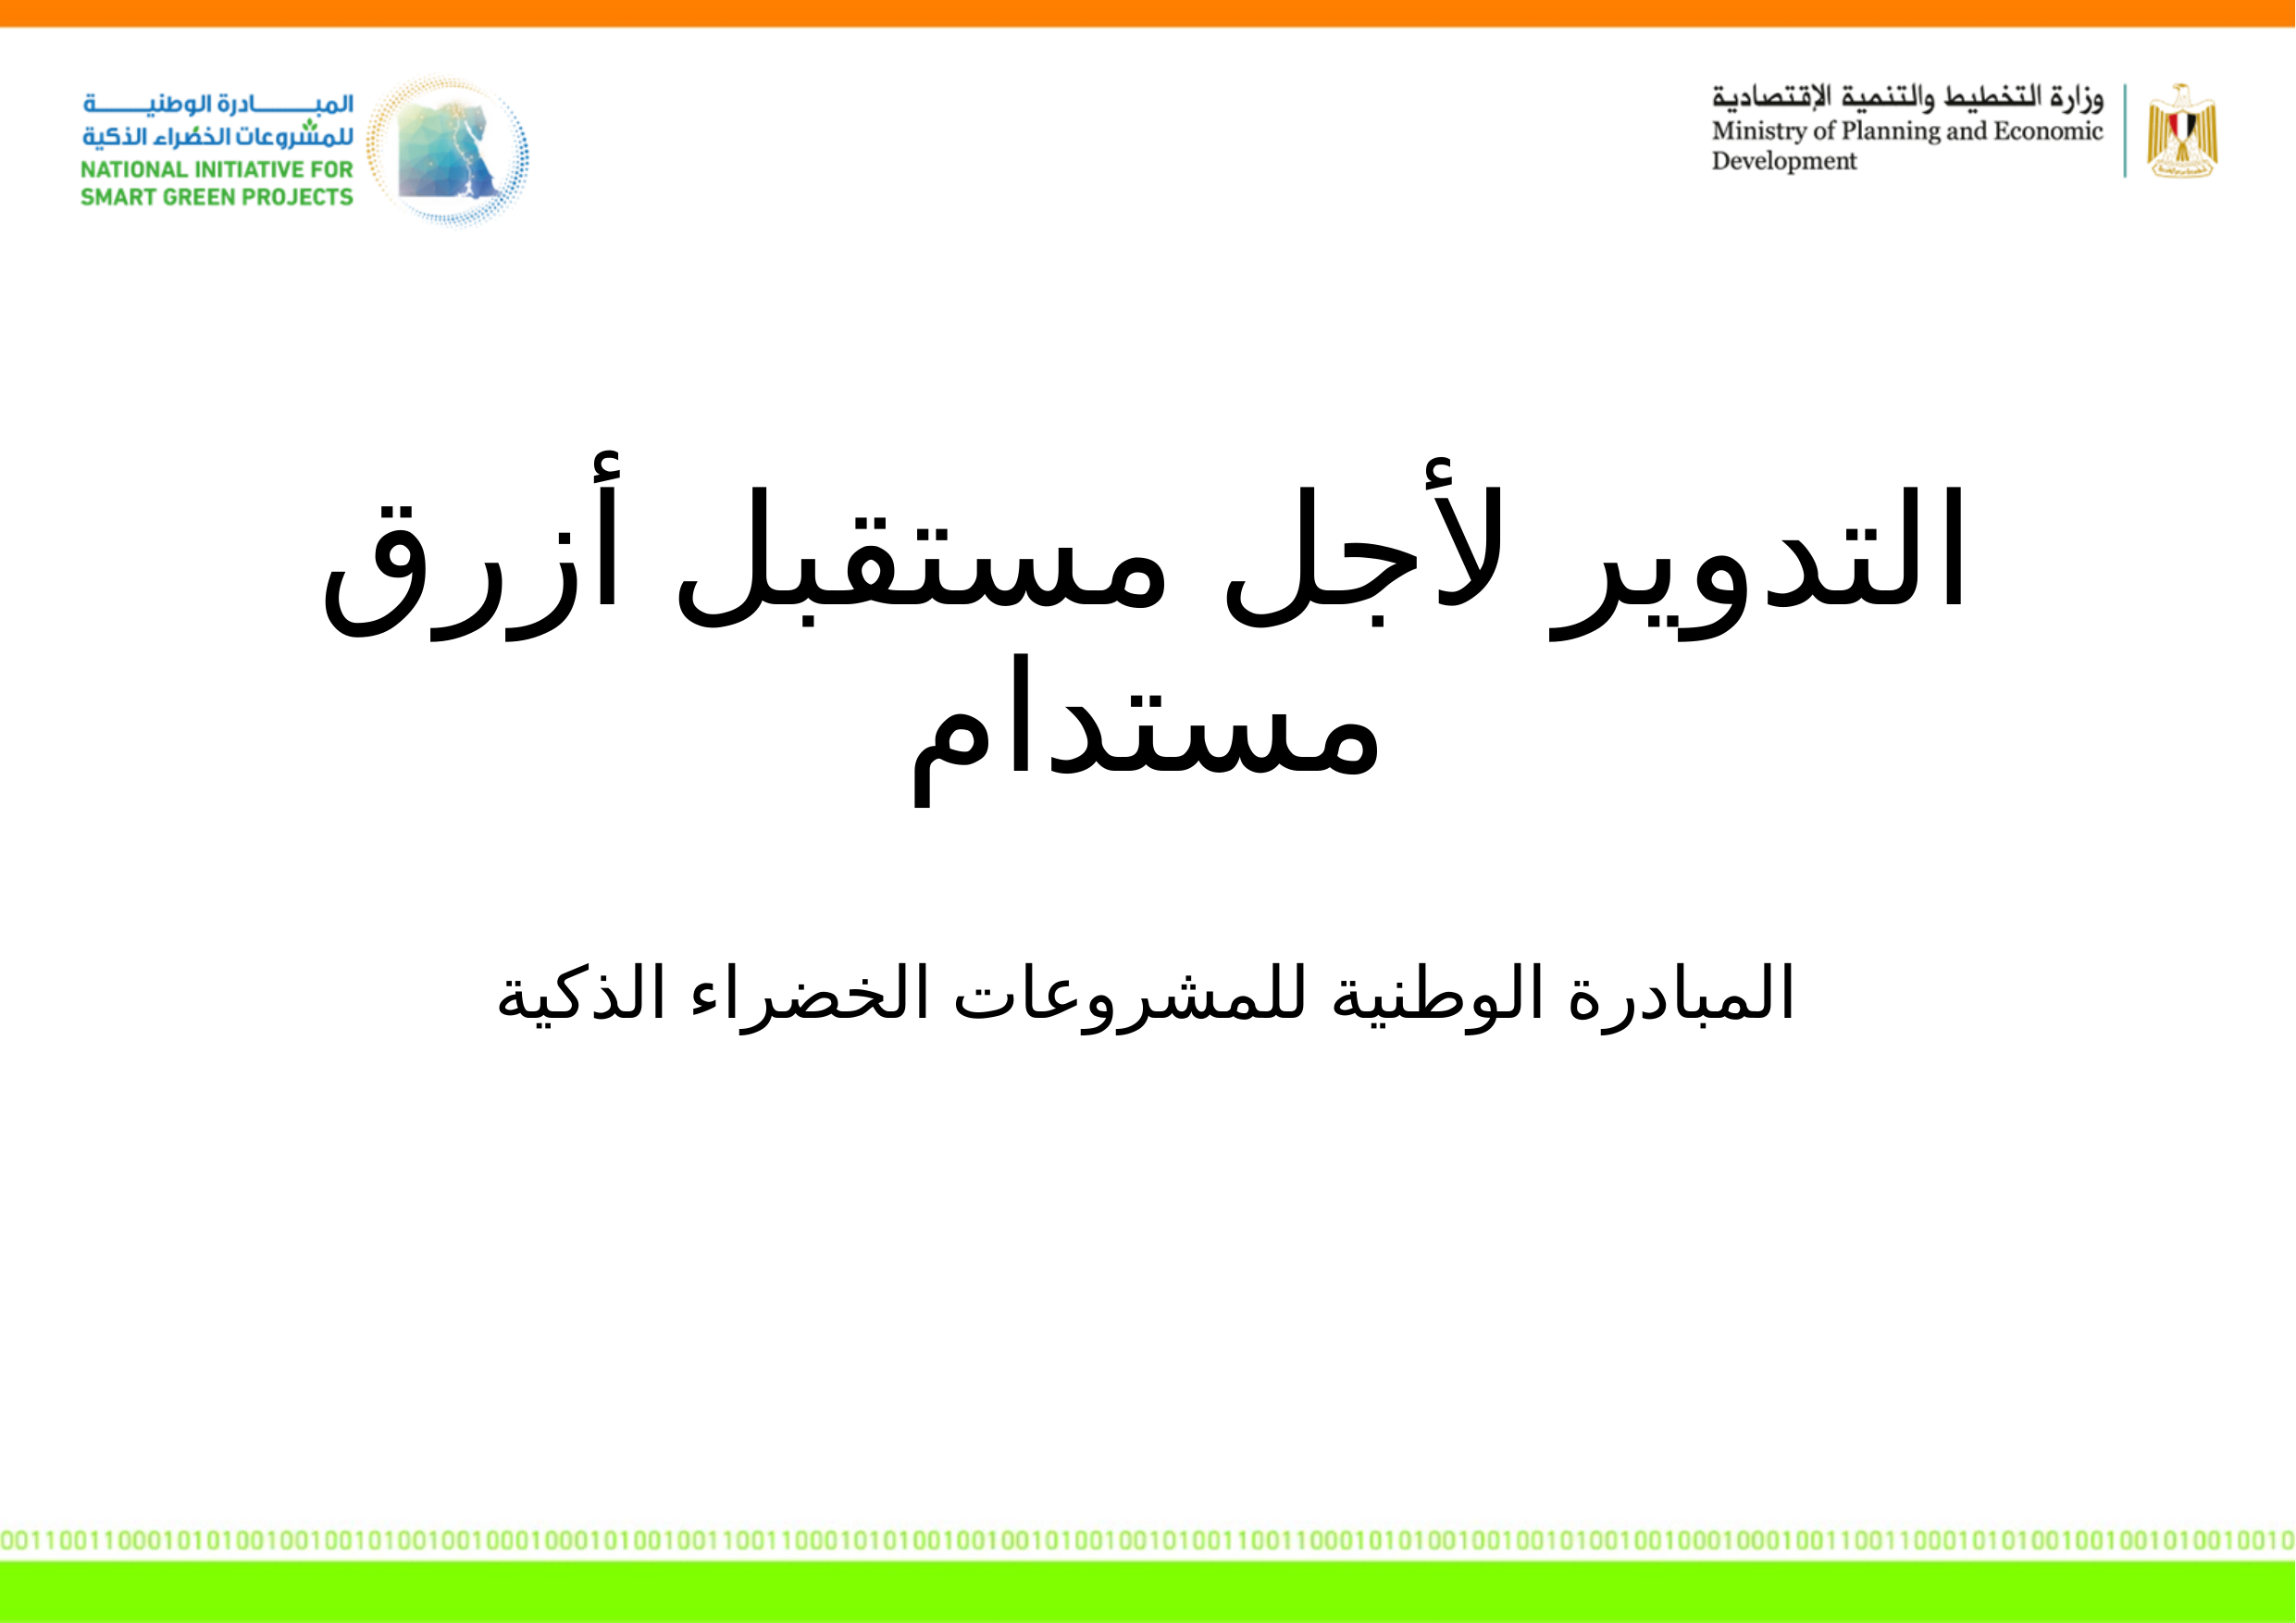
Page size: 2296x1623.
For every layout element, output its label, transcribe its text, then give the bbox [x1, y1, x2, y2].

picture [0, 0, 2296, 1623]
subtitle المبادرة الوطنية للمشروعات الخضراء الذكية [287, 948, 2009, 1261]
title التدوير لأجل مستقبل أزرق مستدام [287, 553, 2009, 812]
